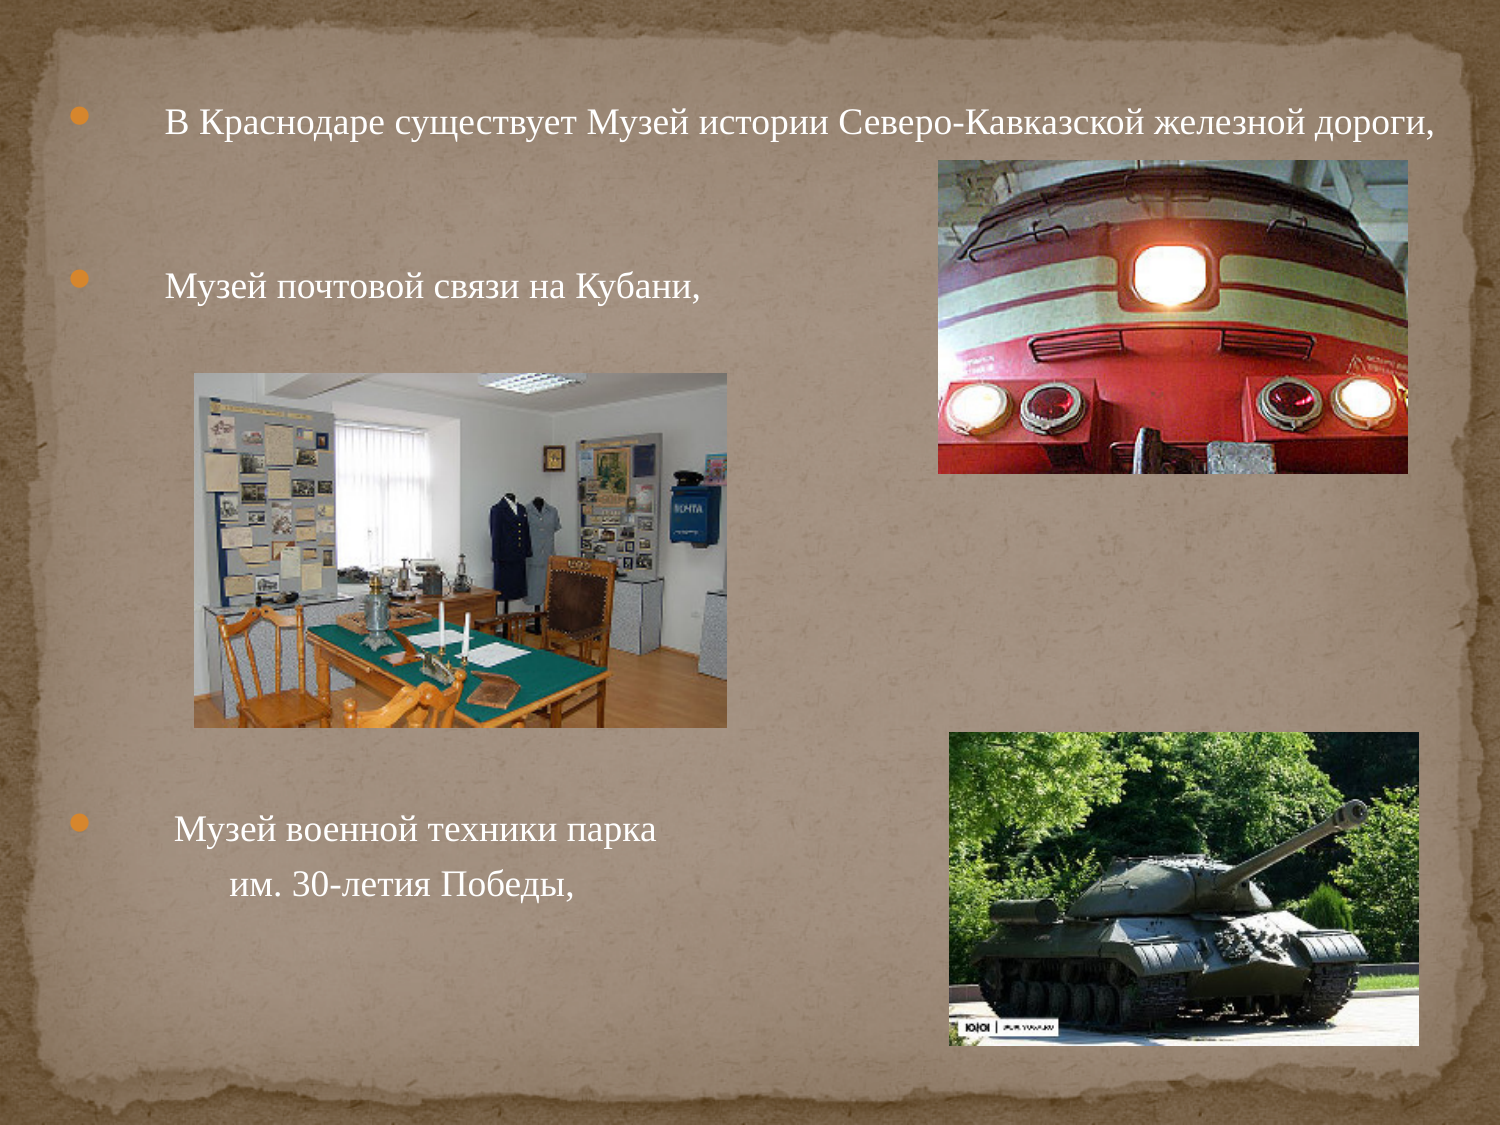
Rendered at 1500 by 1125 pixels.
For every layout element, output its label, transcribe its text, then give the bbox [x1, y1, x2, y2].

picture [949, 732, 1419, 1046]
picture [194, 373, 727, 728]
title [74, 24, 1425, 90]
list В Краснодаре существует Музей истории Северо-Кавказской железной дороги, Музей почтовой связи на Кубани, Музей военной техники парка им. 30-летия Победы, [53, 90, 1459, 1035]
picture [938, 160, 1408, 474]
